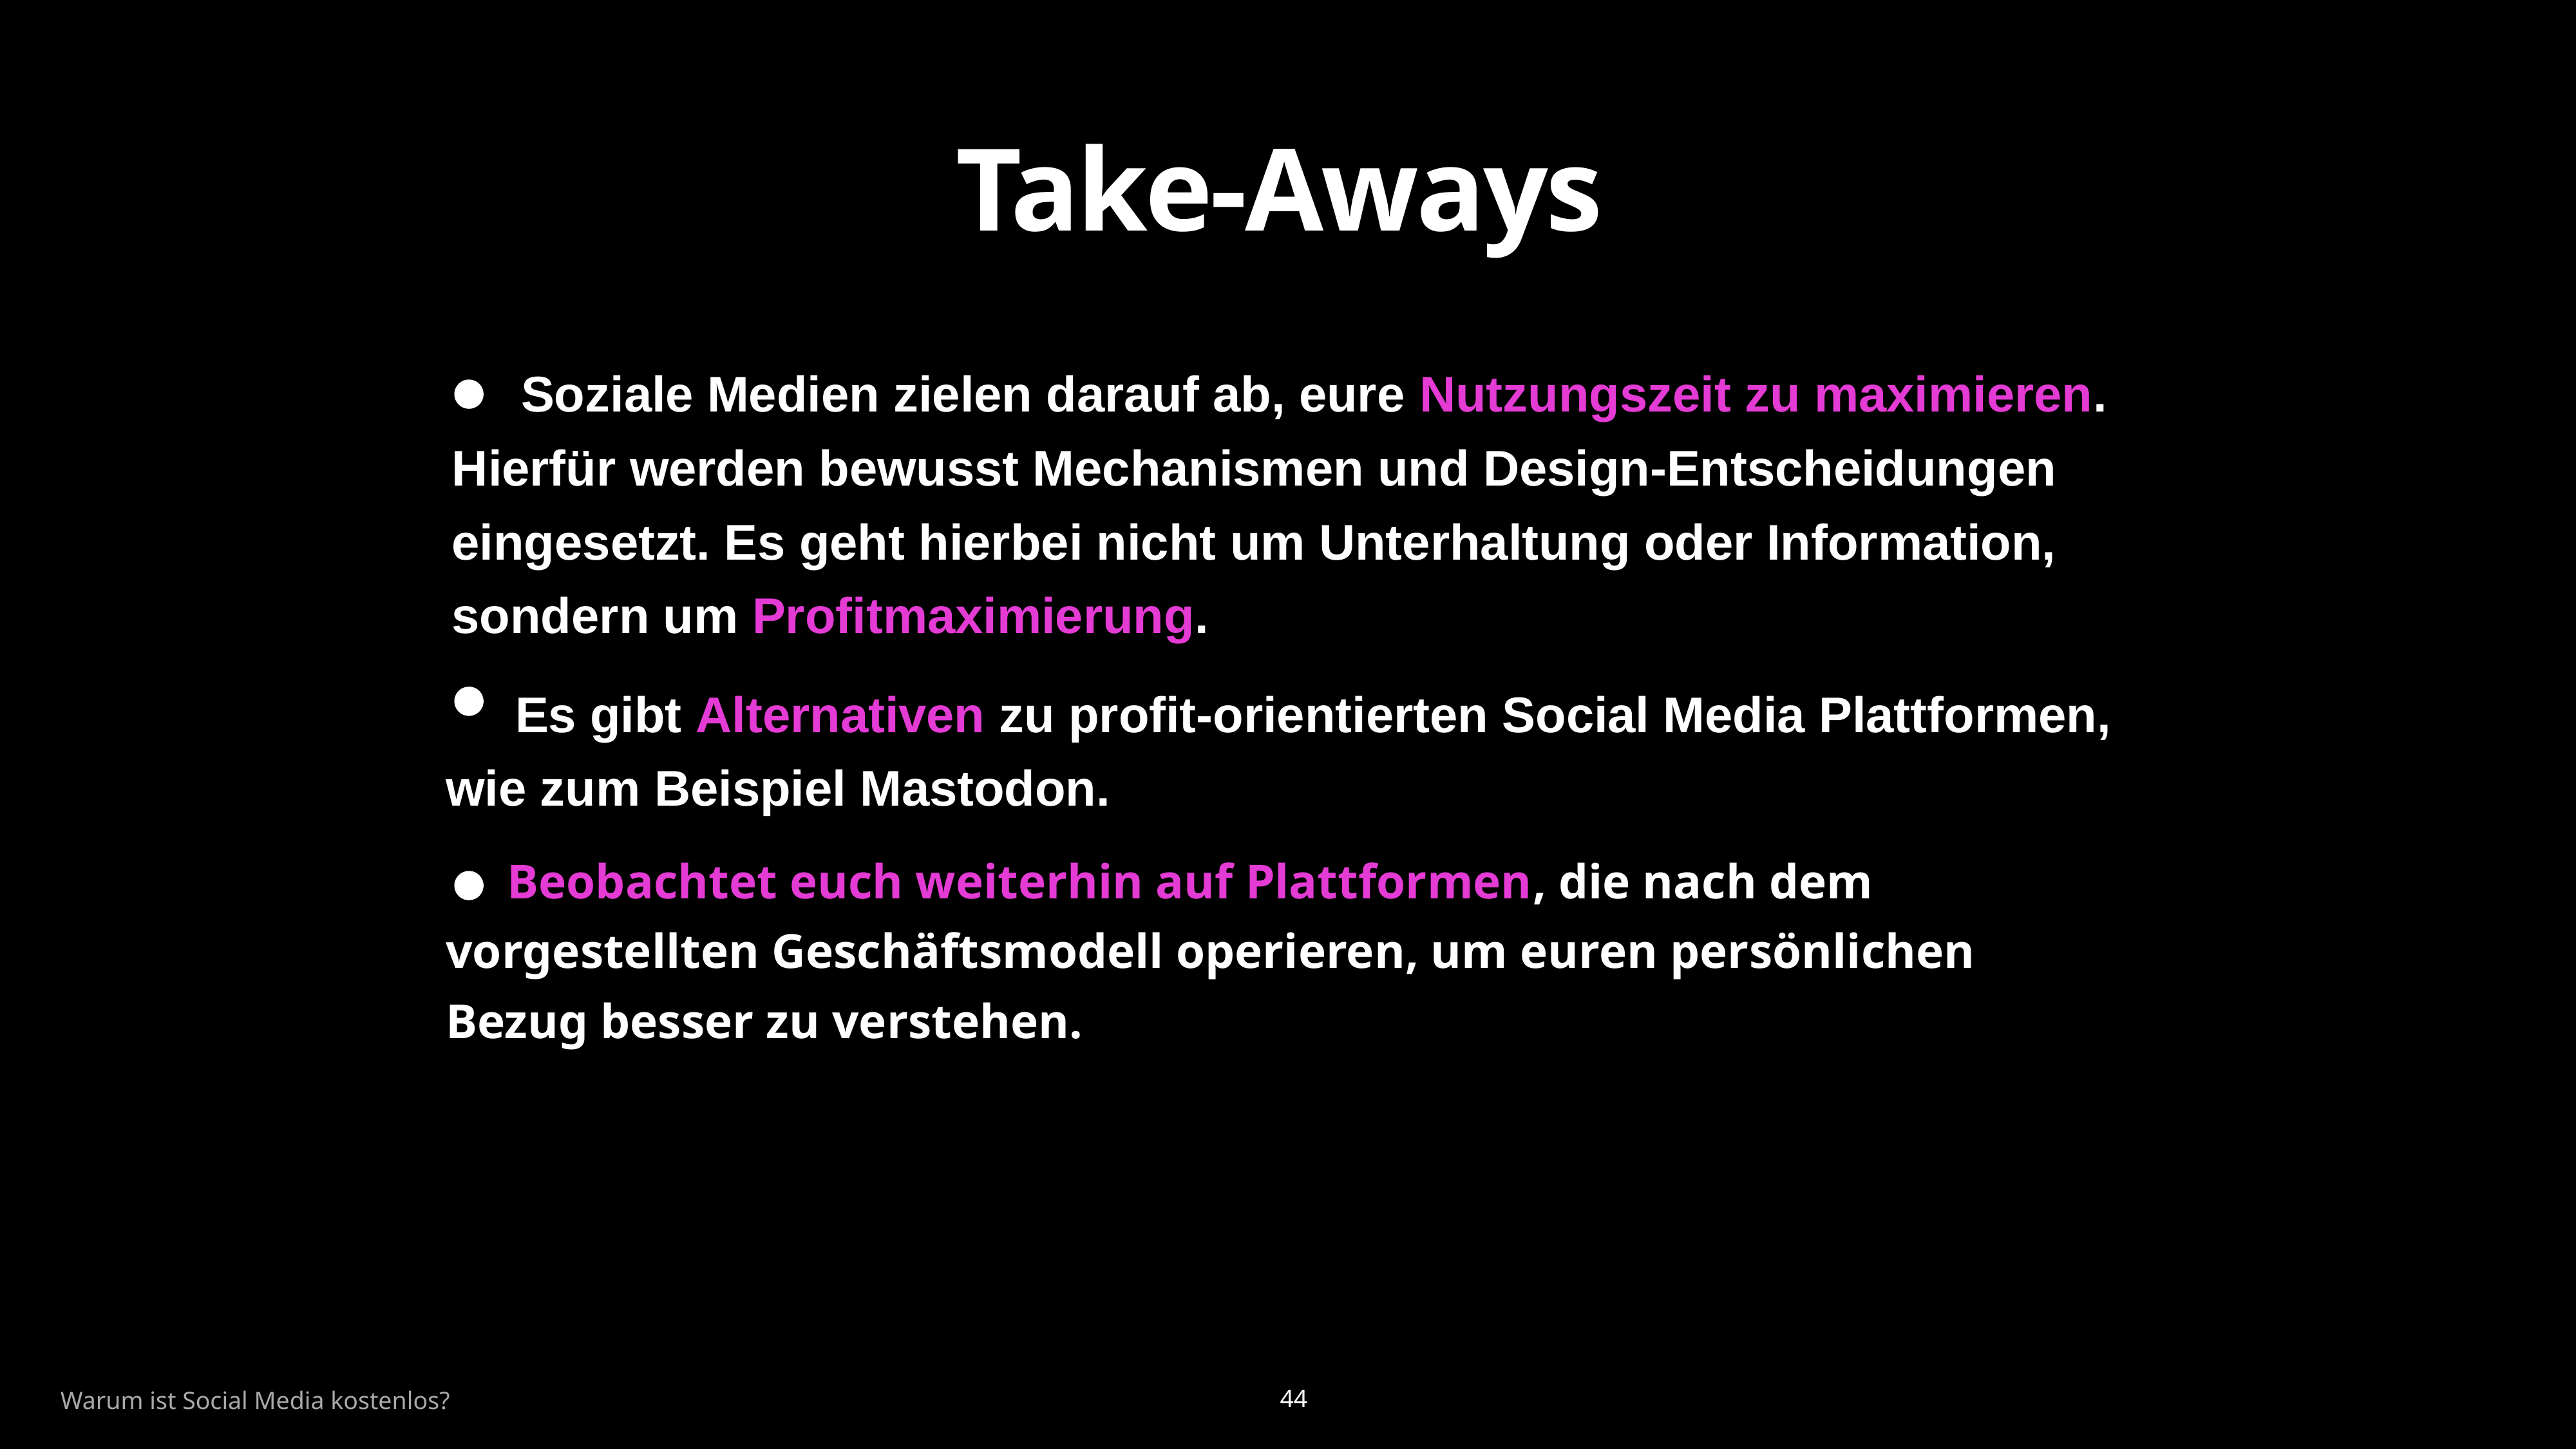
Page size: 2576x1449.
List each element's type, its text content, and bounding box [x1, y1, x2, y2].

text_box [454, 687, 484, 716]
text_box Es gibt Alternativen zu profit-orientierten Social Media Plattformen, wie zum Beispiel Mastodon. [440, 663, 2130, 822]
text_box Soziale Medien zielen darauf ab, eure Nutzungszeit zu maximieren. Hierfür werden bewusst Mechanismen und Design-Entscheidungen eingesetzt. Es geht hierbei nicht um Unterhaltung oder Information, sondern um Profitmaximierung. [446, 343, 2136, 649]
text_box Beobachtet euch weiterhin auf Plattformen, die nach dem vorgestellten Geschäftsmodell operieren, um euren persönlichen Bezug besser zu verstehen. [440, 833, 2130, 1054]
slide_number 44 [1274, 1381, 1314, 1422]
title Take-Aways [950, 137, 1620, 297]
text_box Warum ist Social Media kostenlos? [55, 1383, 456, 1420]
text_box [454, 379, 484, 409]
text_box [454, 871, 484, 900]
